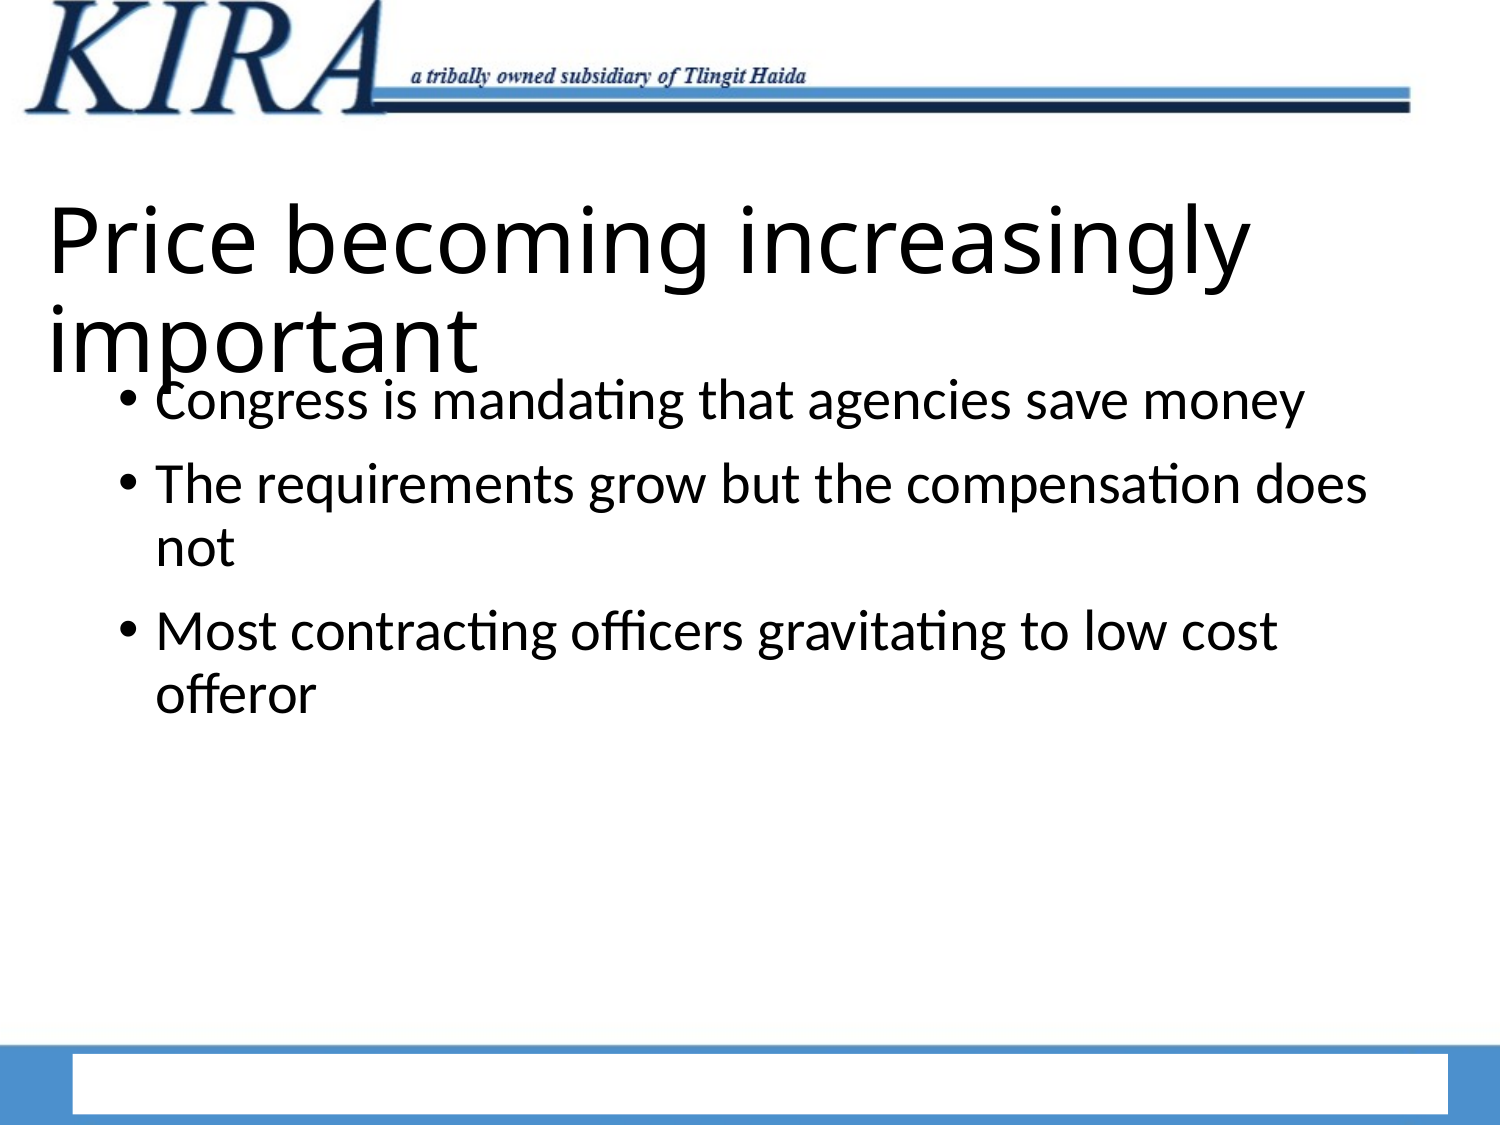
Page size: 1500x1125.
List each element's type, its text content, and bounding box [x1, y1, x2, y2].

title Price becoming increasingly important [31, 184, 1500, 403]
list Congress is mandating that agencies save money The requirements grow but the compensation does not Most contracting officers gravitating to low cost offeror [103, 362, 1397, 1076]
picture [0, 0, 1500, 1125]
